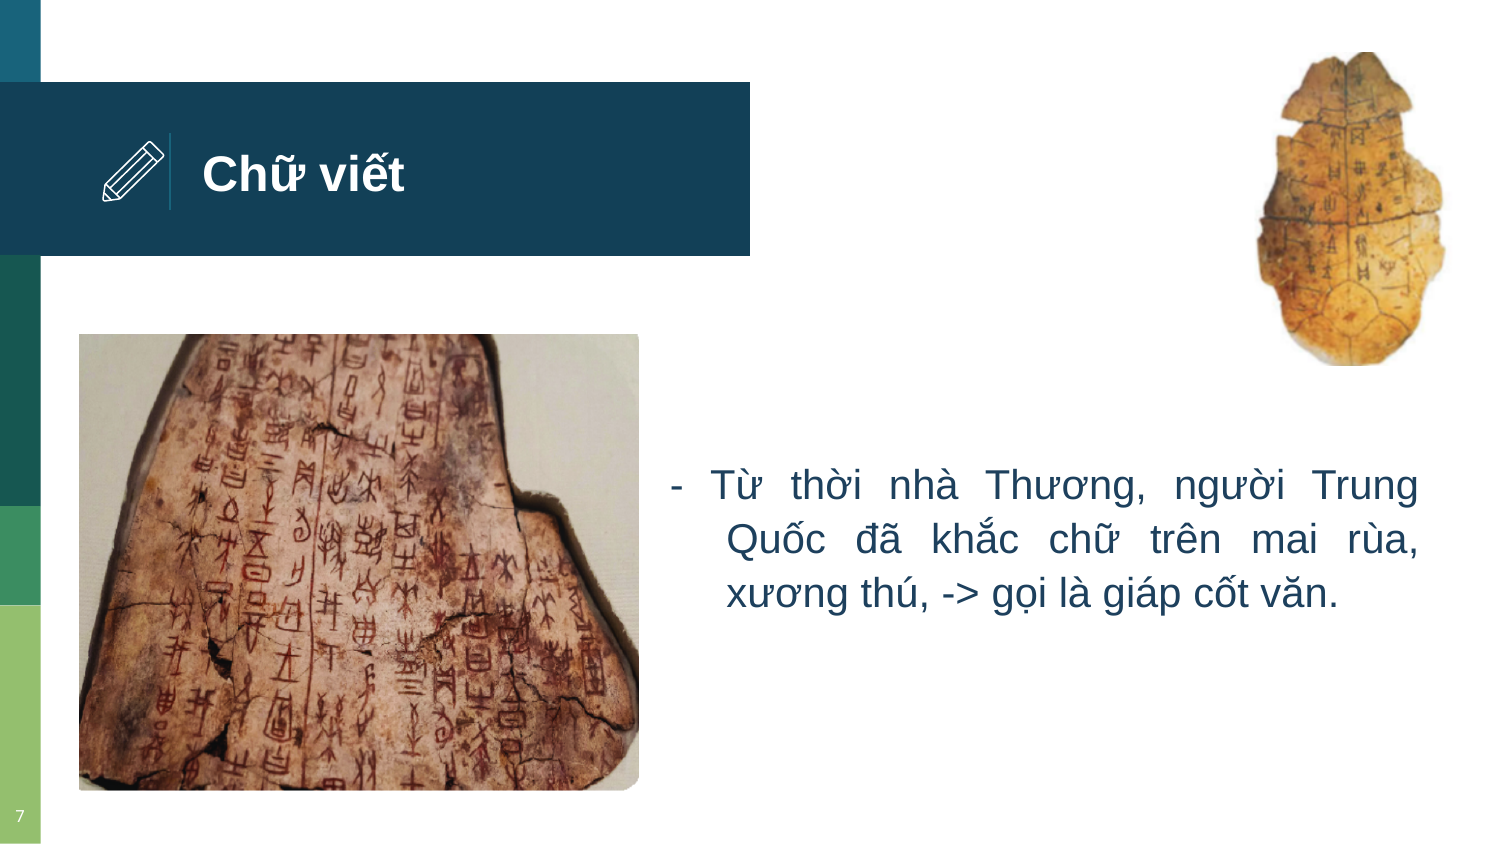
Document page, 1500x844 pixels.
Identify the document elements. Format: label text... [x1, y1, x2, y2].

text_box - Từ thời nhà Thương, người Trung Quốc đã khắc chữ trên mai rùa, xương thú, -> gọi là giáp cốt văn. [655, 446, 1435, 624]
picture [1152, 52, 1500, 367]
picture [79, 333, 640, 791]
title Chữ viết [187, 87, 715, 256]
slide_number 7 [0, 790, 49, 844]
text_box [102, 141, 164, 202]
